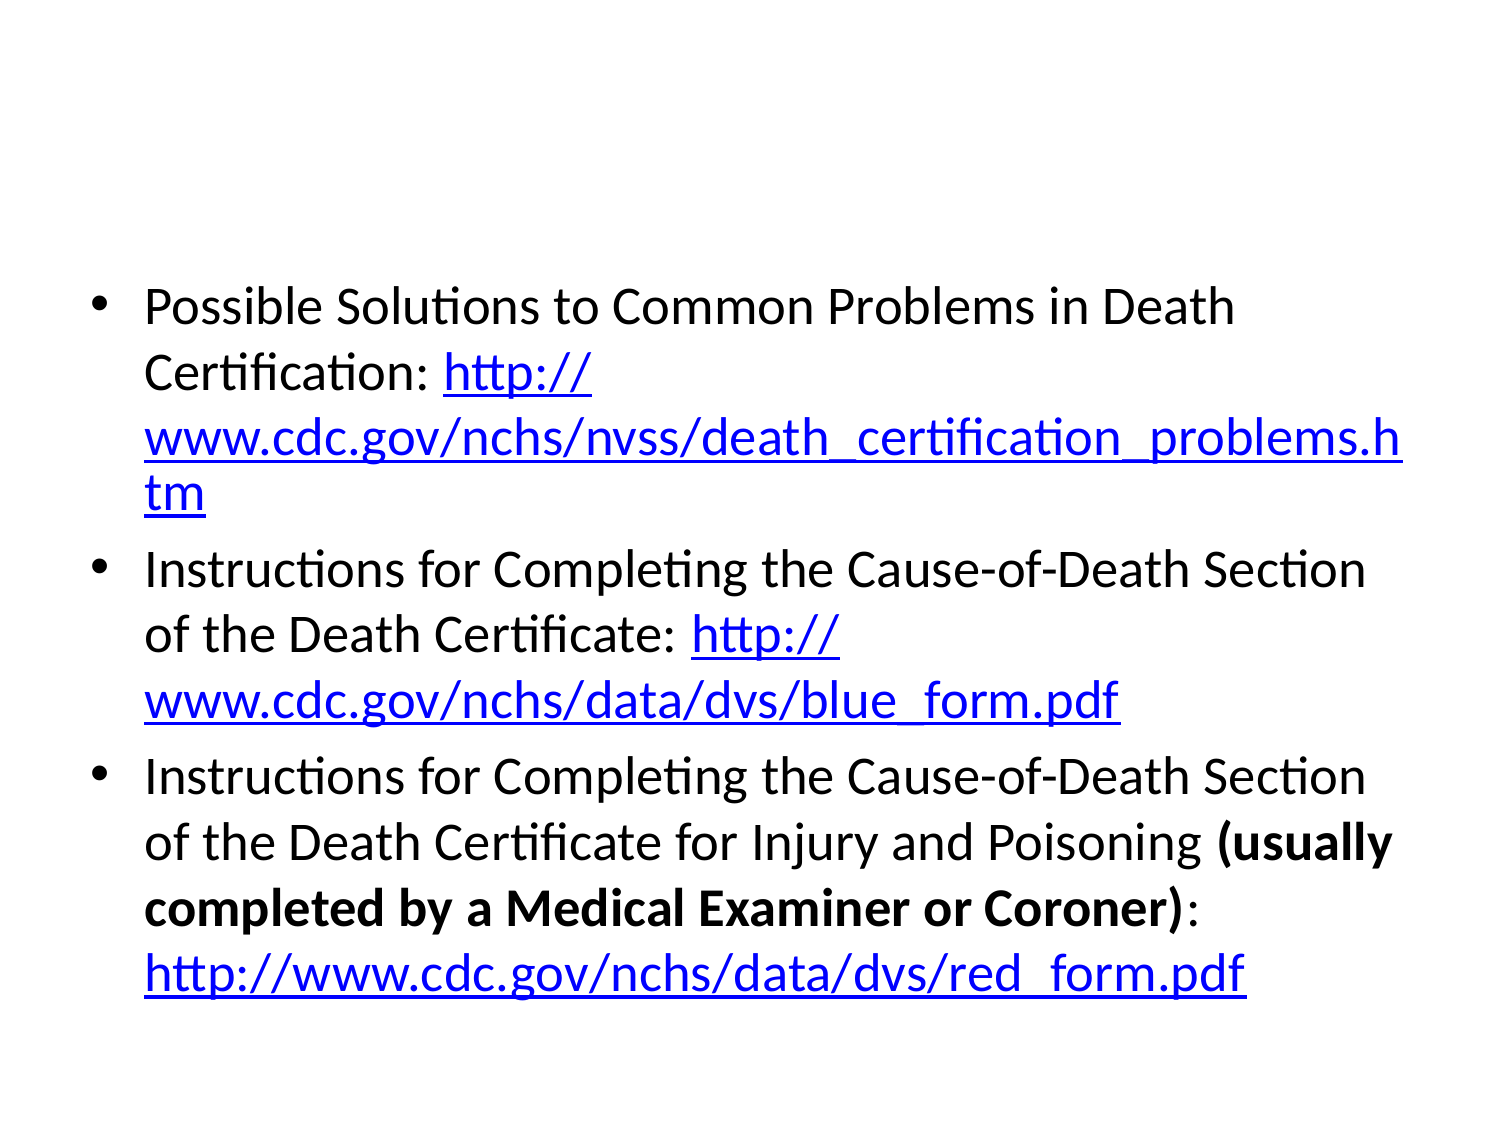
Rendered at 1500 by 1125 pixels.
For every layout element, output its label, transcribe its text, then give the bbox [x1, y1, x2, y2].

list Possible Solutions to Common Problems in Death Certification: http://www.cdc.gov/nchs/nvss/death_certification_problems.htm Instructions for Completing the Cause-of-Death Section of the Death Certificate: http://www.cdc.gov/nchs/data/dvs/blue_form.pdf Instructions for Completing the Cause-of-Death Section of the Death Certificate for Injury and Poisoning (usually completed by a Medical Examiner or Coroner): http://www.cdc.gov/nchs/data/dvs/red_form.pdf [75, 262, 1425, 1005]
